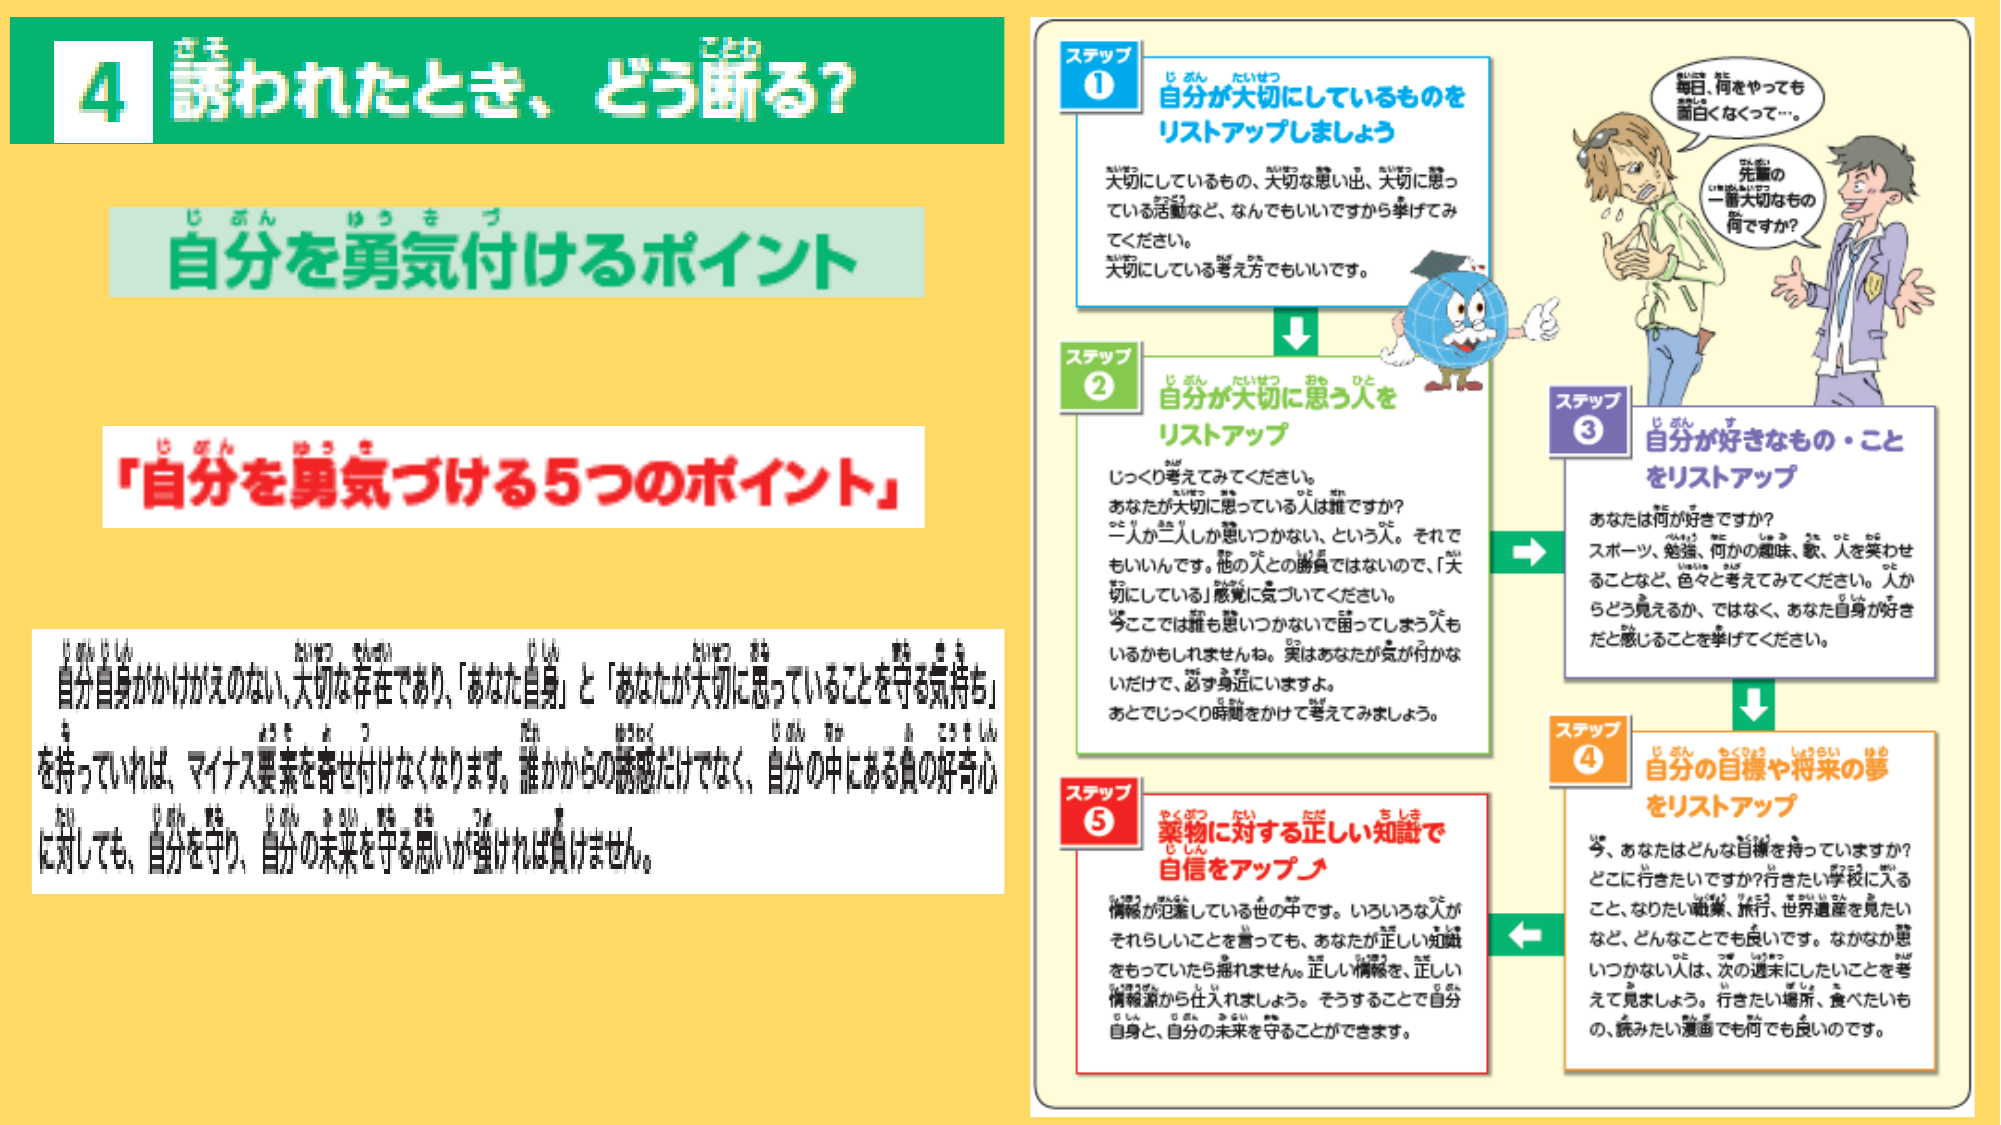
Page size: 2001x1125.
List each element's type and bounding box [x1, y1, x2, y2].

picture [1030, 16, 1975, 1117]
picture [9, 16, 1005, 144]
picture [109, 207, 925, 297]
picture [31, 629, 1005, 894]
picture [102, 425, 925, 528]
